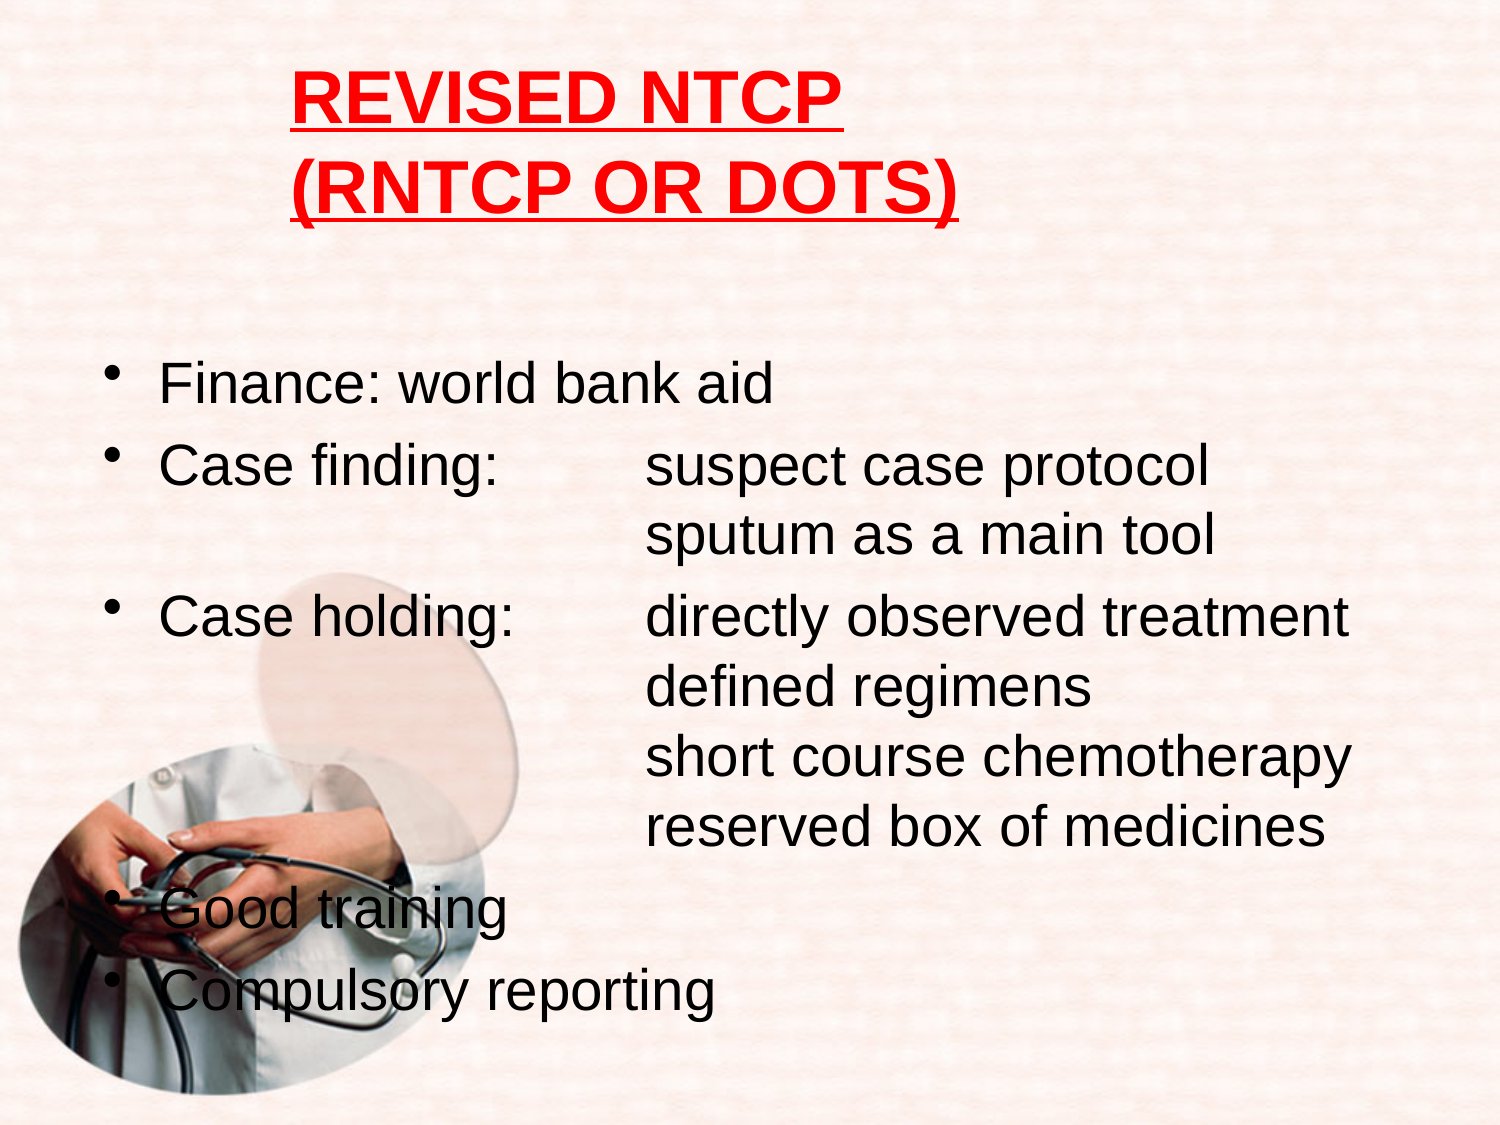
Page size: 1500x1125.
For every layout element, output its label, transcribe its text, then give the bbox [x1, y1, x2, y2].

list Finance: world bank aid Case finding: suspect case protocol sputum as a main tool Case holding: directly observed treatment defined regimens short course chemotherapy reserved box of medicines Good training Compulsory reporting [87, 337, 1413, 1088]
picture [0, 0, 1500, 1125]
title REVISED NTCP (RNTCP OR DOTS) [274, 44, 1488, 233]
